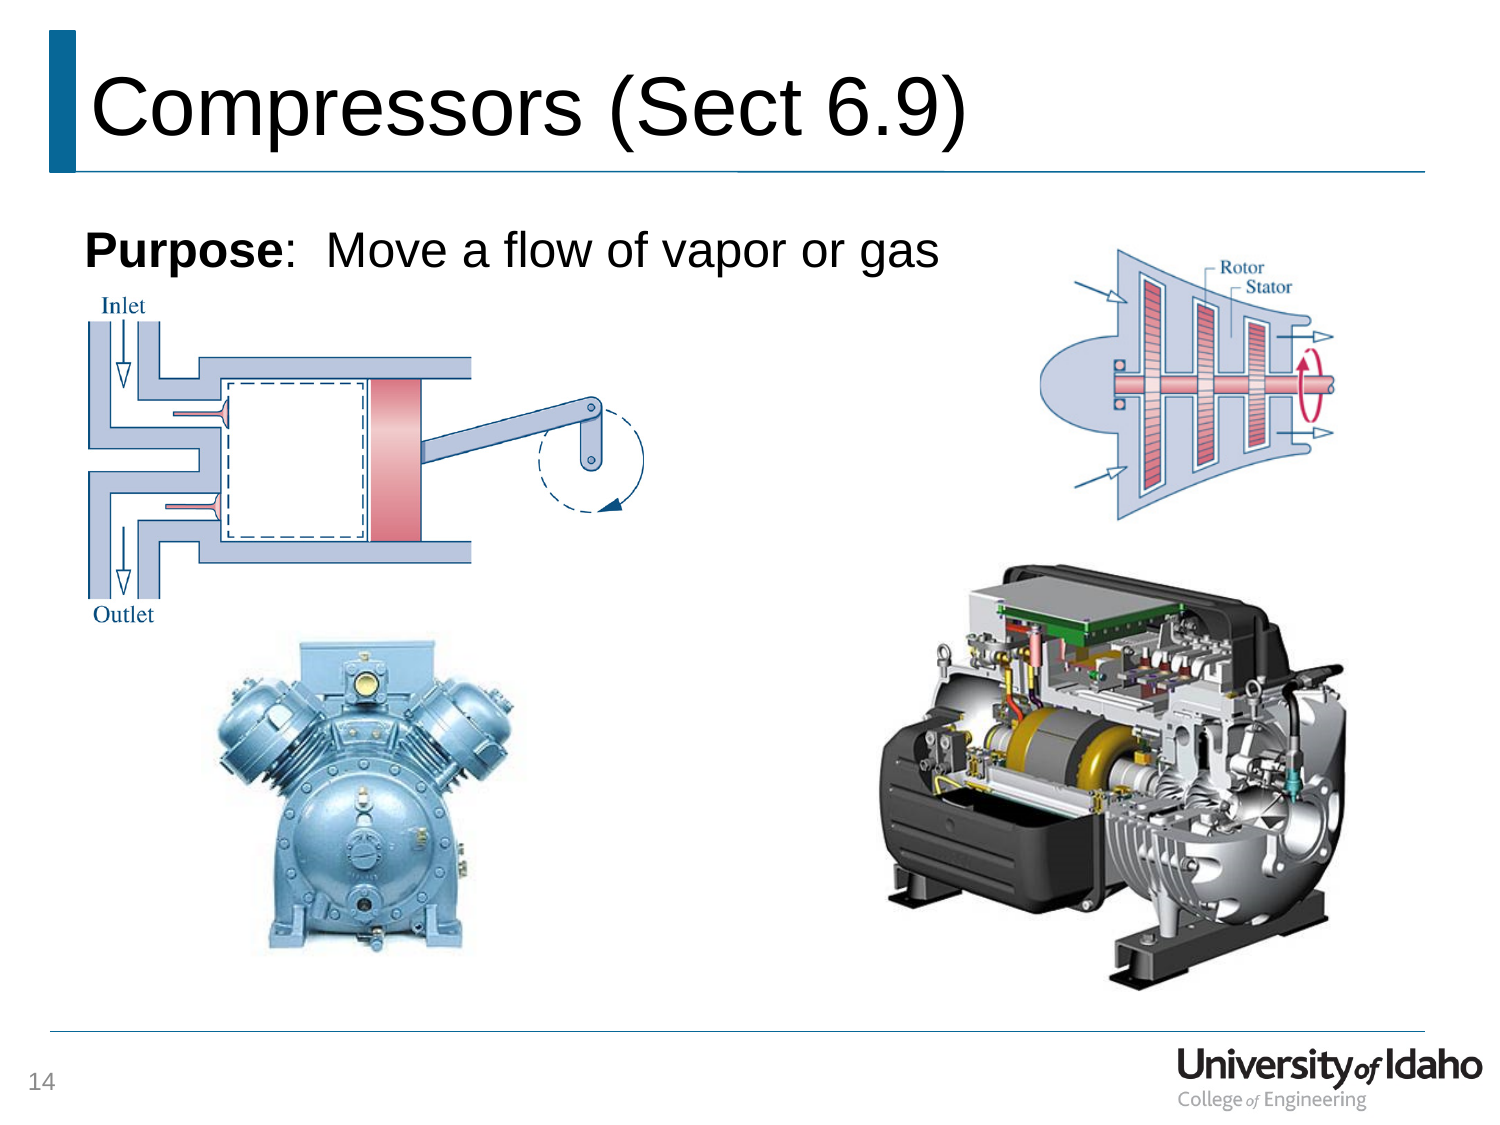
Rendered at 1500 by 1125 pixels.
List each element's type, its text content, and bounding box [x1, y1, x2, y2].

picture [1165, 1041, 1495, 1118]
picture [1039, 215, 1357, 534]
text_box Purpose: Move a flow of vapor or gas [69, 209, 1399, 285]
picture [875, 562, 1349, 992]
picture [88, 291, 645, 1023]
slide_number 14 [12, 1050, 140, 1111]
title Compressors (Sect 6.9) [75, 31, 1425, 174]
